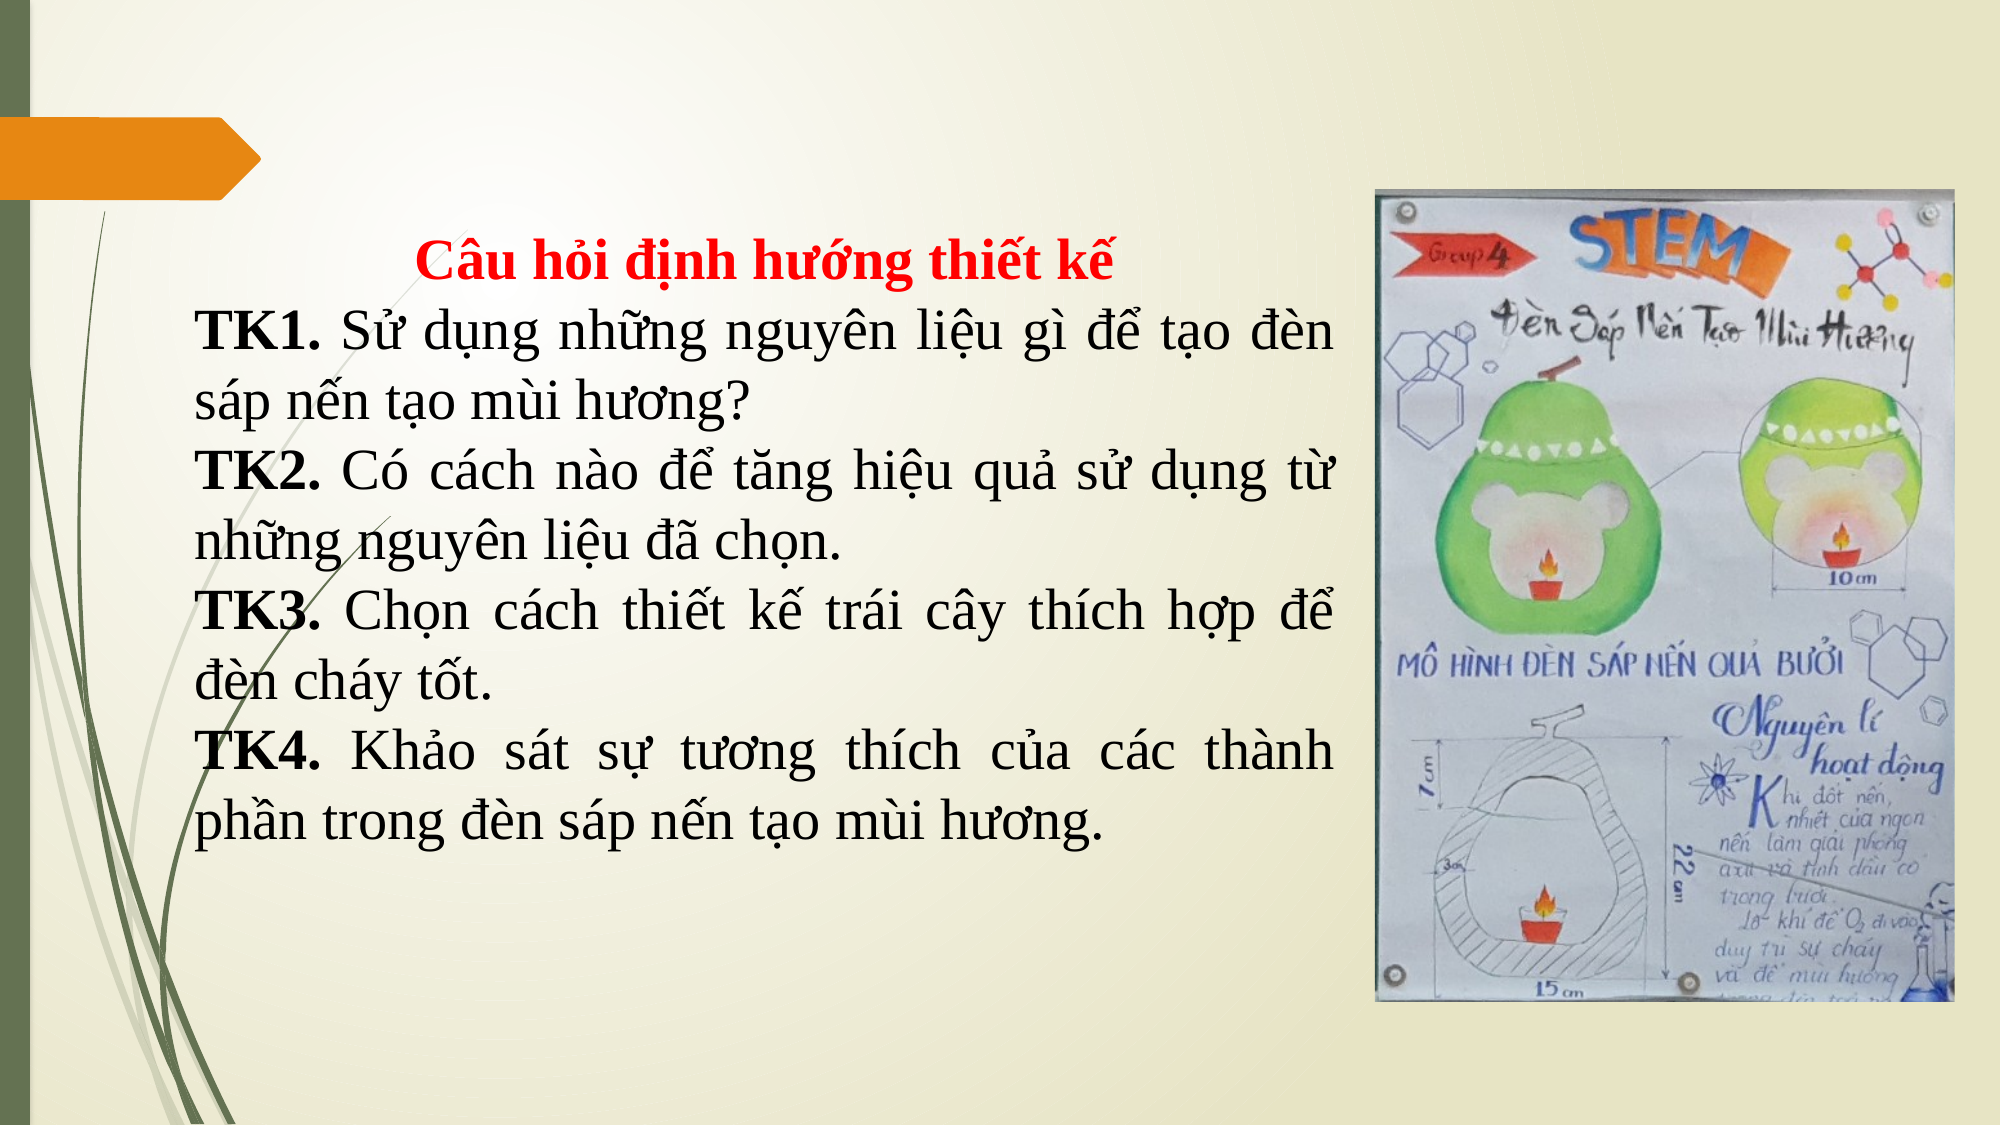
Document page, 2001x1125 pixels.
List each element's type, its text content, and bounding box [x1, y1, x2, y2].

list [1374, 189, 1955, 1003]
text_box Câu hỏi định hướng thiết kế TK1. Sử dụng những nguyên liệu gì để tạo đèn sáp nến tạo mùi hương? TK2. Có cách nào để tăng hiệu quả sử dụng từ những nguyên liệu đã chọn. TK3. Chọn cách thiết kế trái cây thích hợp để đèn cháy tốt. TK4. Khảo sát sự tương thích của các thành phần trong đèn sáp nến tạo mùi hương. [179, 214, 1350, 859]
